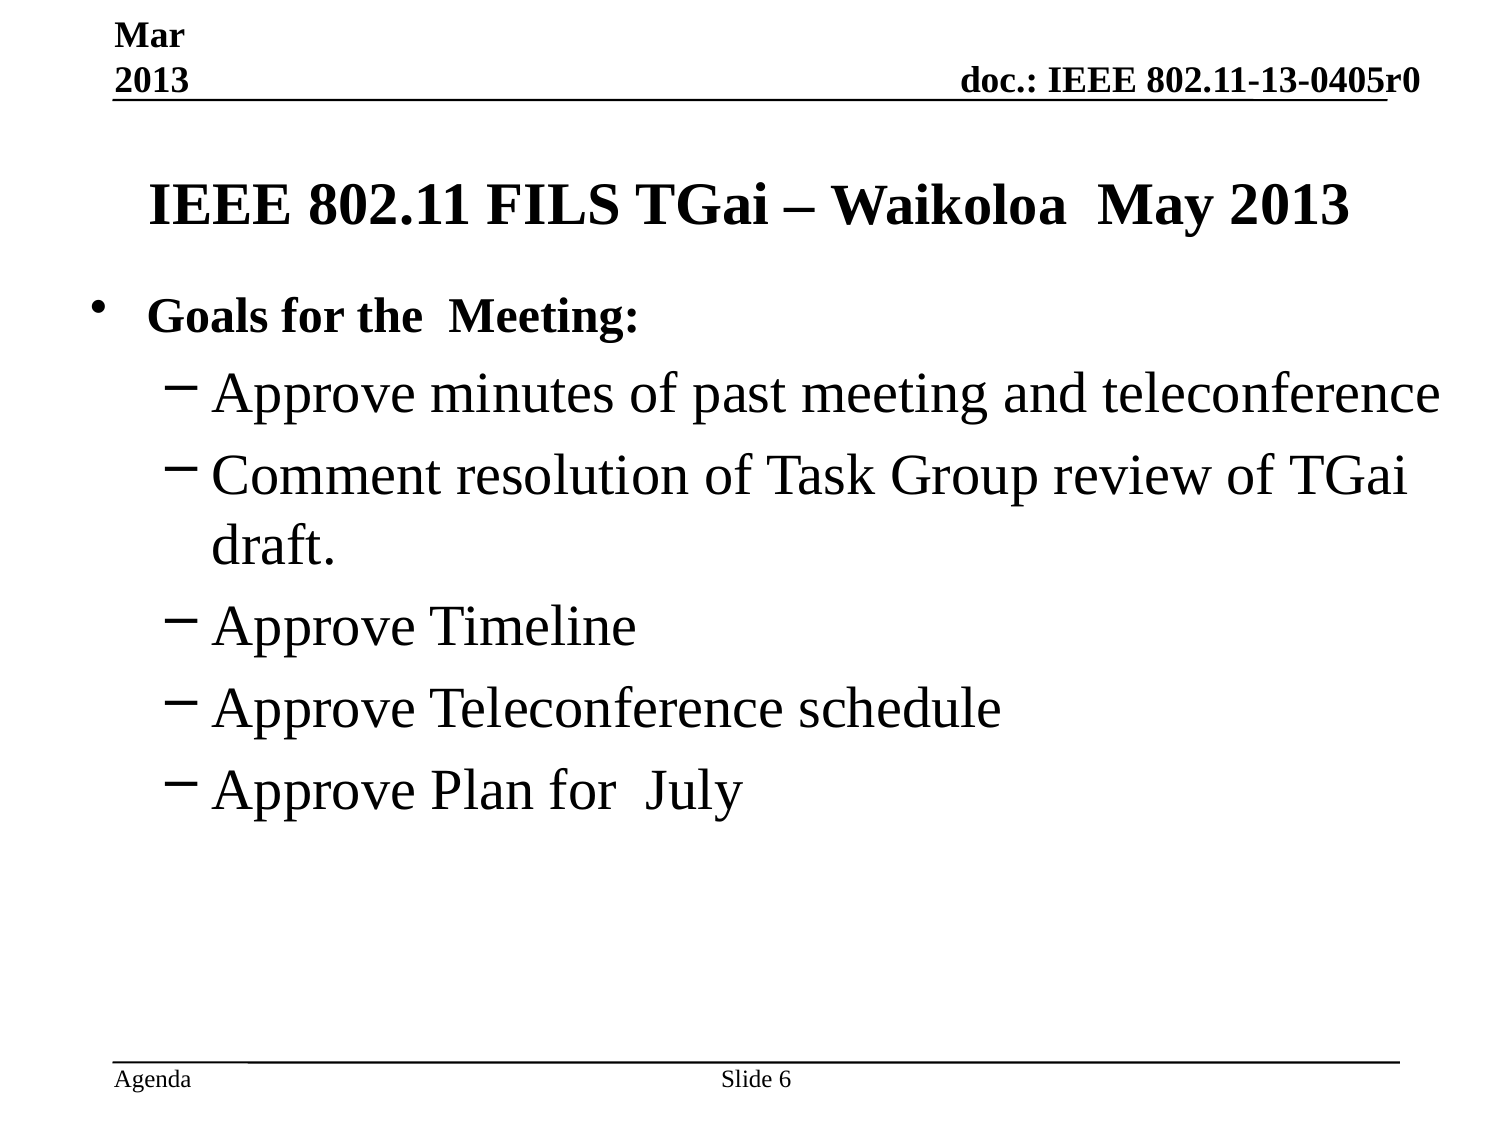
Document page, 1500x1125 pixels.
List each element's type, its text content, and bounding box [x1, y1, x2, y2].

slide_number Slide 6 [712, 1061, 800, 1093]
list Goals for the Meeting: Approve minutes of past meeting and teleconference Comment resolution of Task Group review of TGai draft. Approve Timeline Approve Teleconference schedule Approve Plan for July [74, 274, 1500, 1125]
footer [1171, 1061, 1402, 1093]
title IEEE 802.11 FILS TGai – Waikoloa May 2013 [0, 112, 1500, 288]
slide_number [114, 54, 257, 101]
